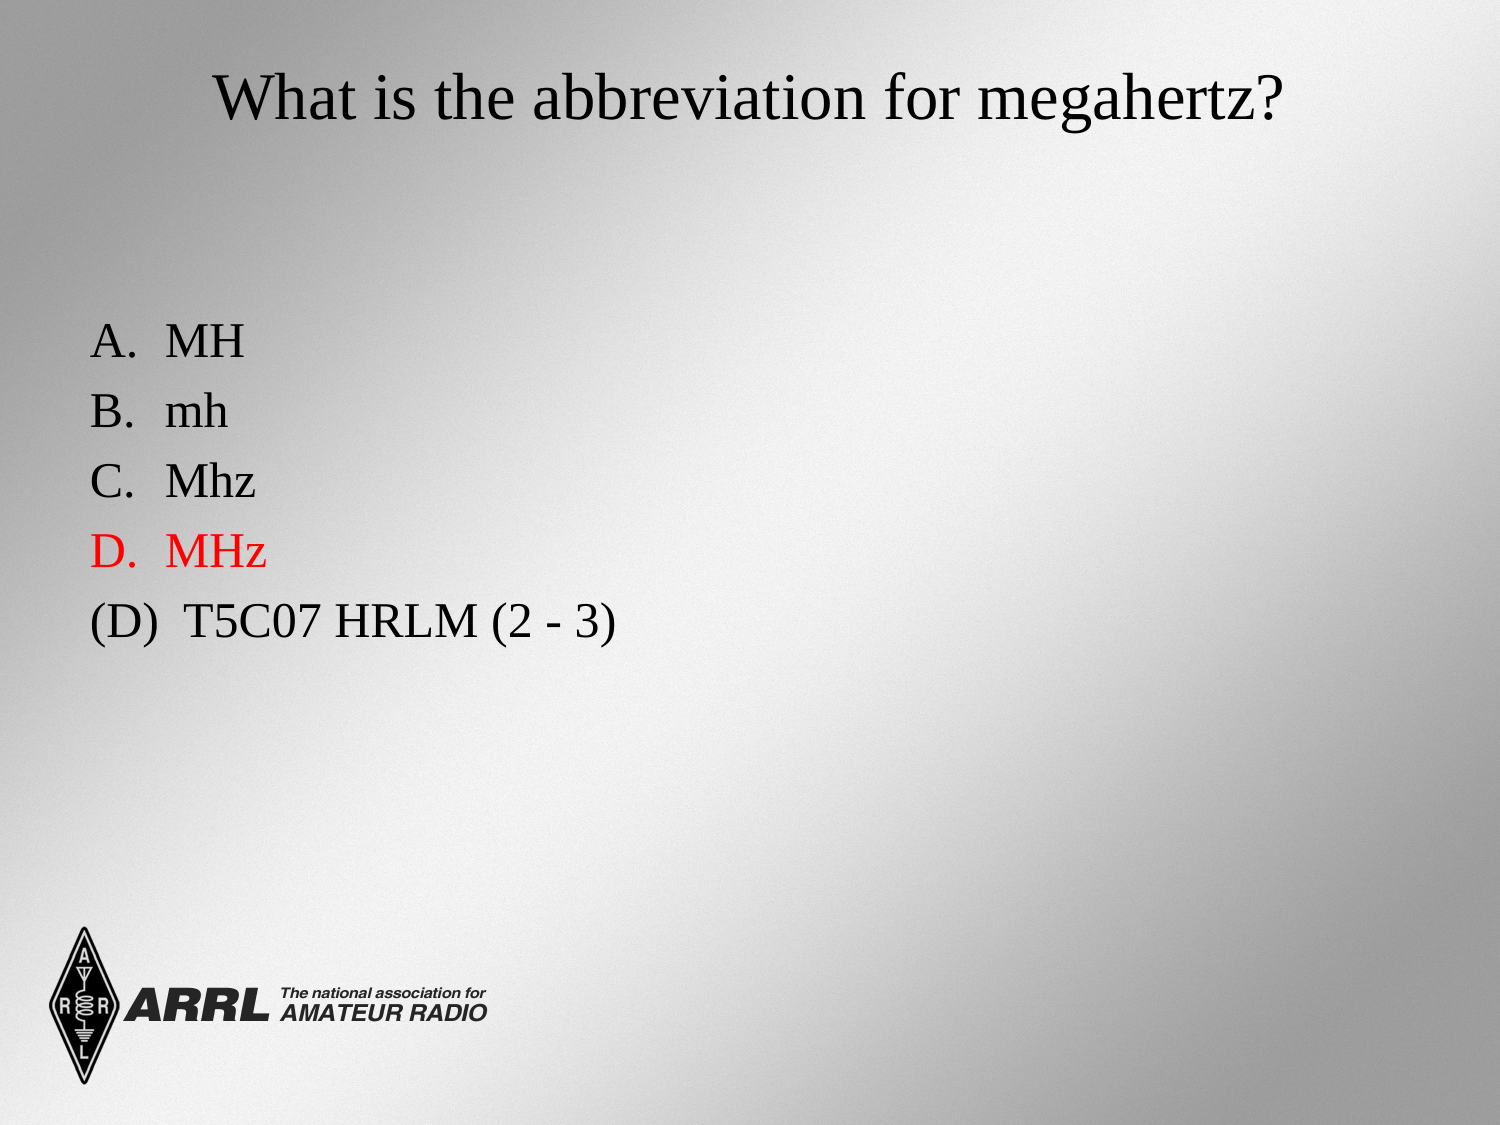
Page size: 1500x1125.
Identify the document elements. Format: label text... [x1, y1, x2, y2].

list MH mh Mhz MHz (D) T5C07 HRLM (2 - 3) [75, 299, 1425, 1005]
title What is the abbreviation for megahertz? [75, 45, 1425, 233]
picture [0, 0, 1500, 1125]
